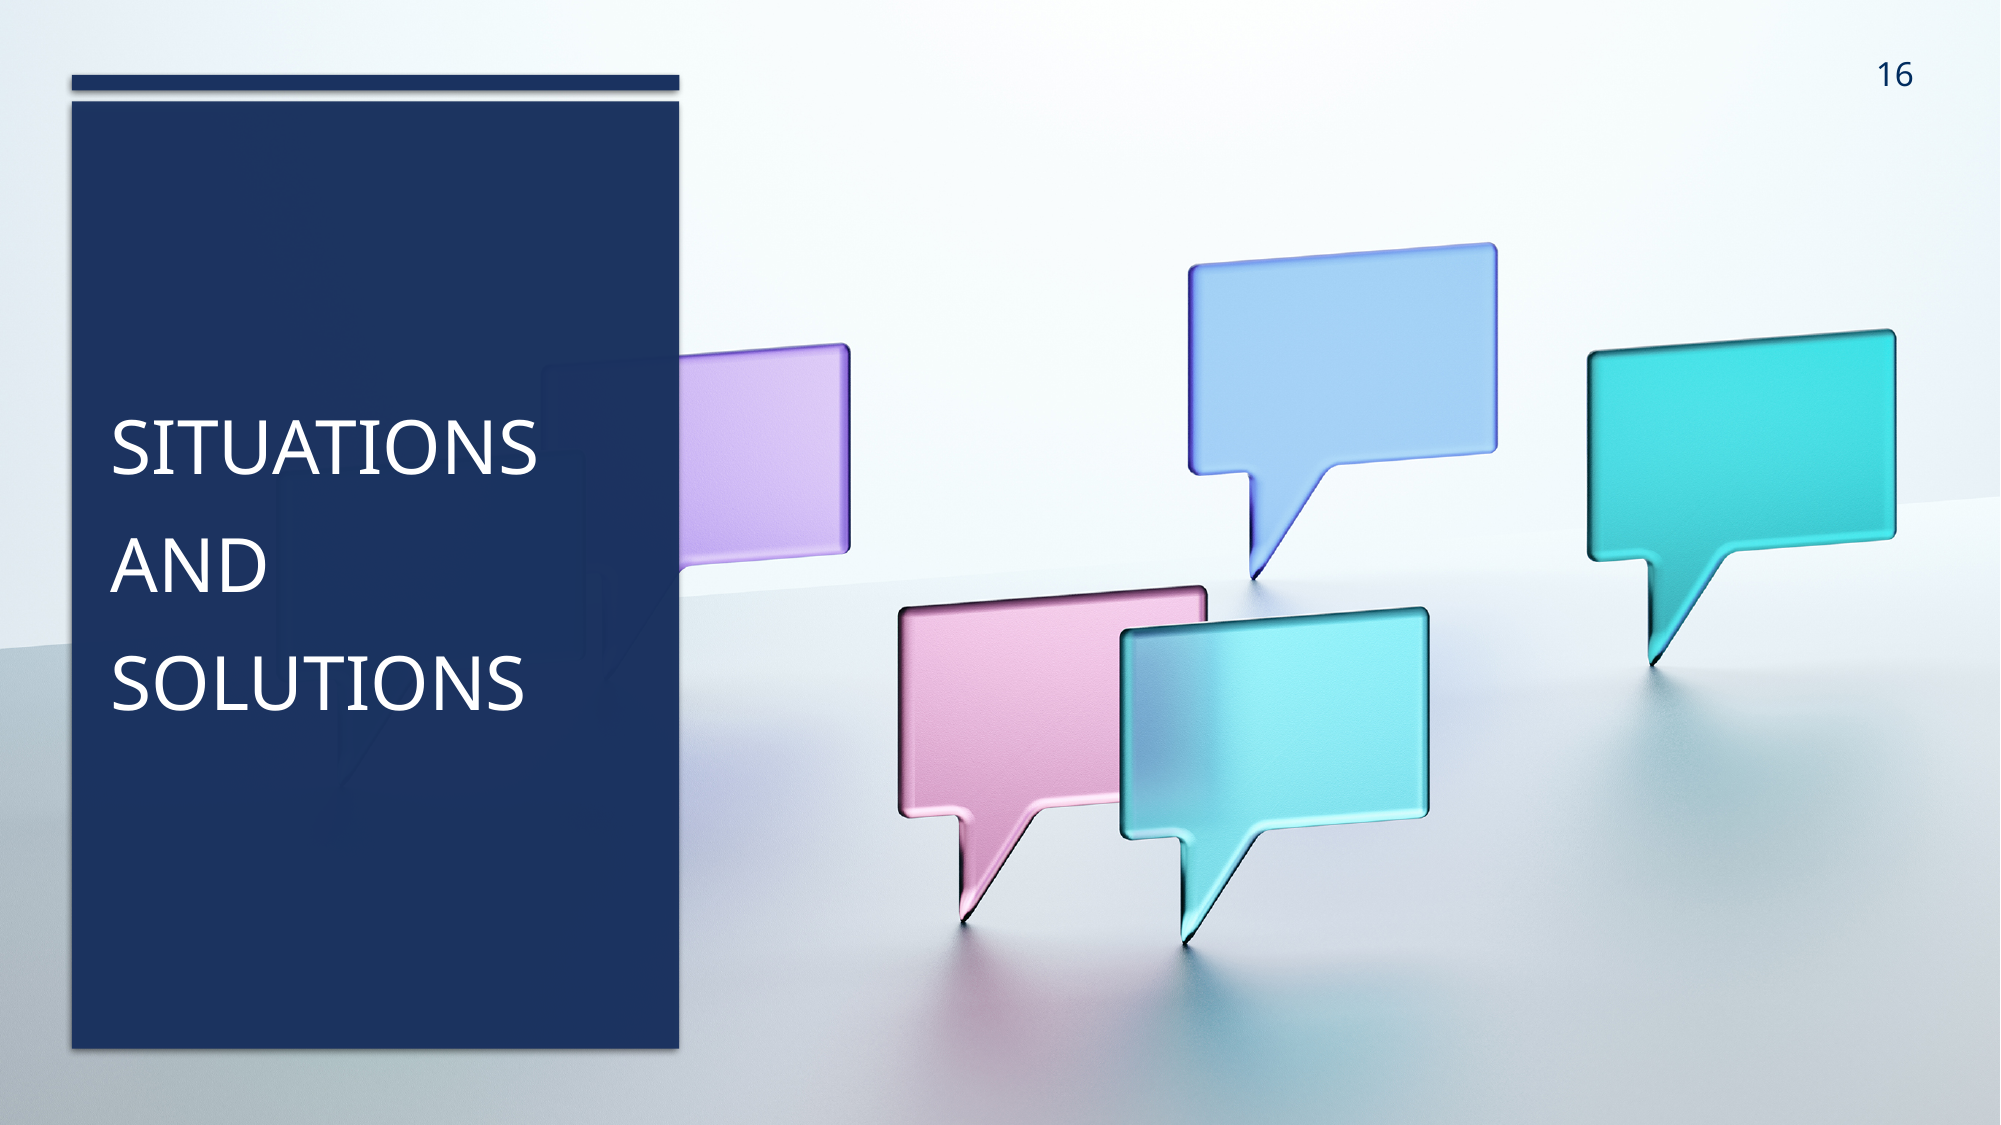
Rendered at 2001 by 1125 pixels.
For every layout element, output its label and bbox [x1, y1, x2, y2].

text_box [71, 74, 680, 1049]
picture [0, 0, 2000, 1125]
